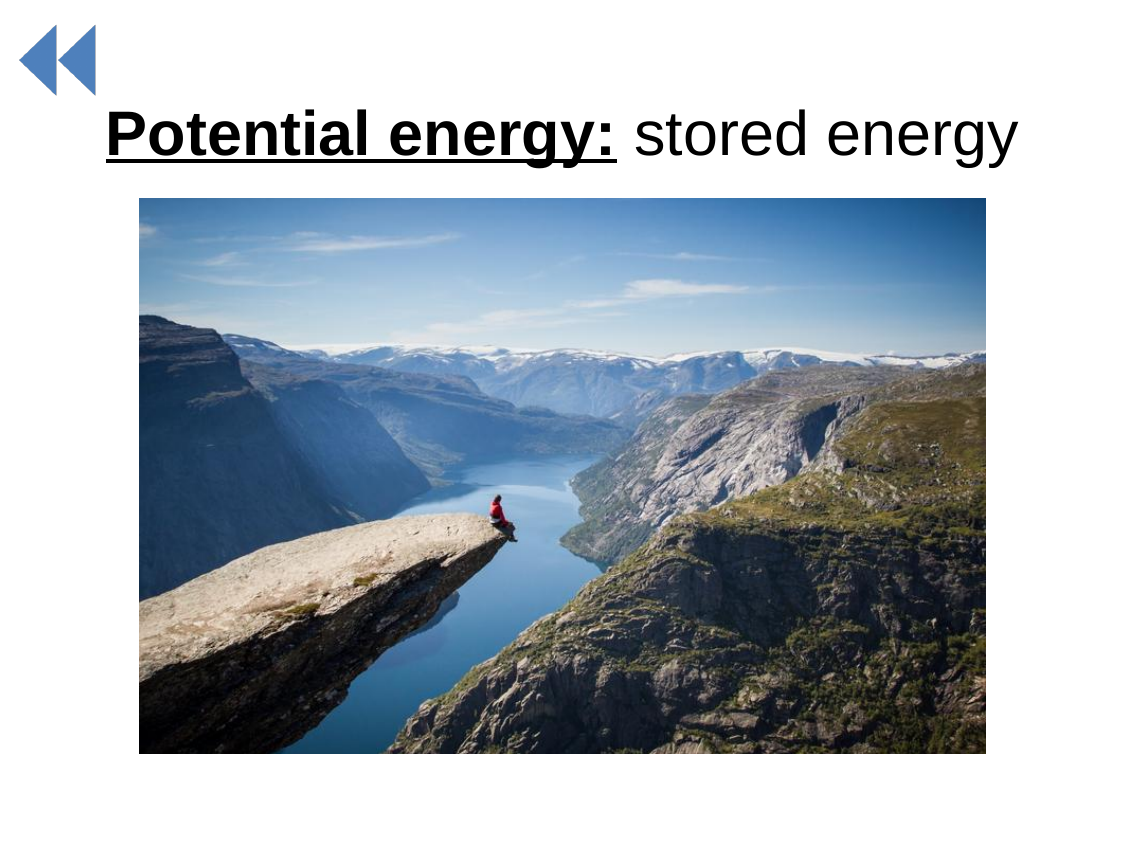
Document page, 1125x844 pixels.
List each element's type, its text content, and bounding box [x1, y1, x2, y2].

text_box [0, 0, 121, 121]
title Potential energy: stored energy [56, 60, 1069, 196]
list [56, 197, 1069, 755]
